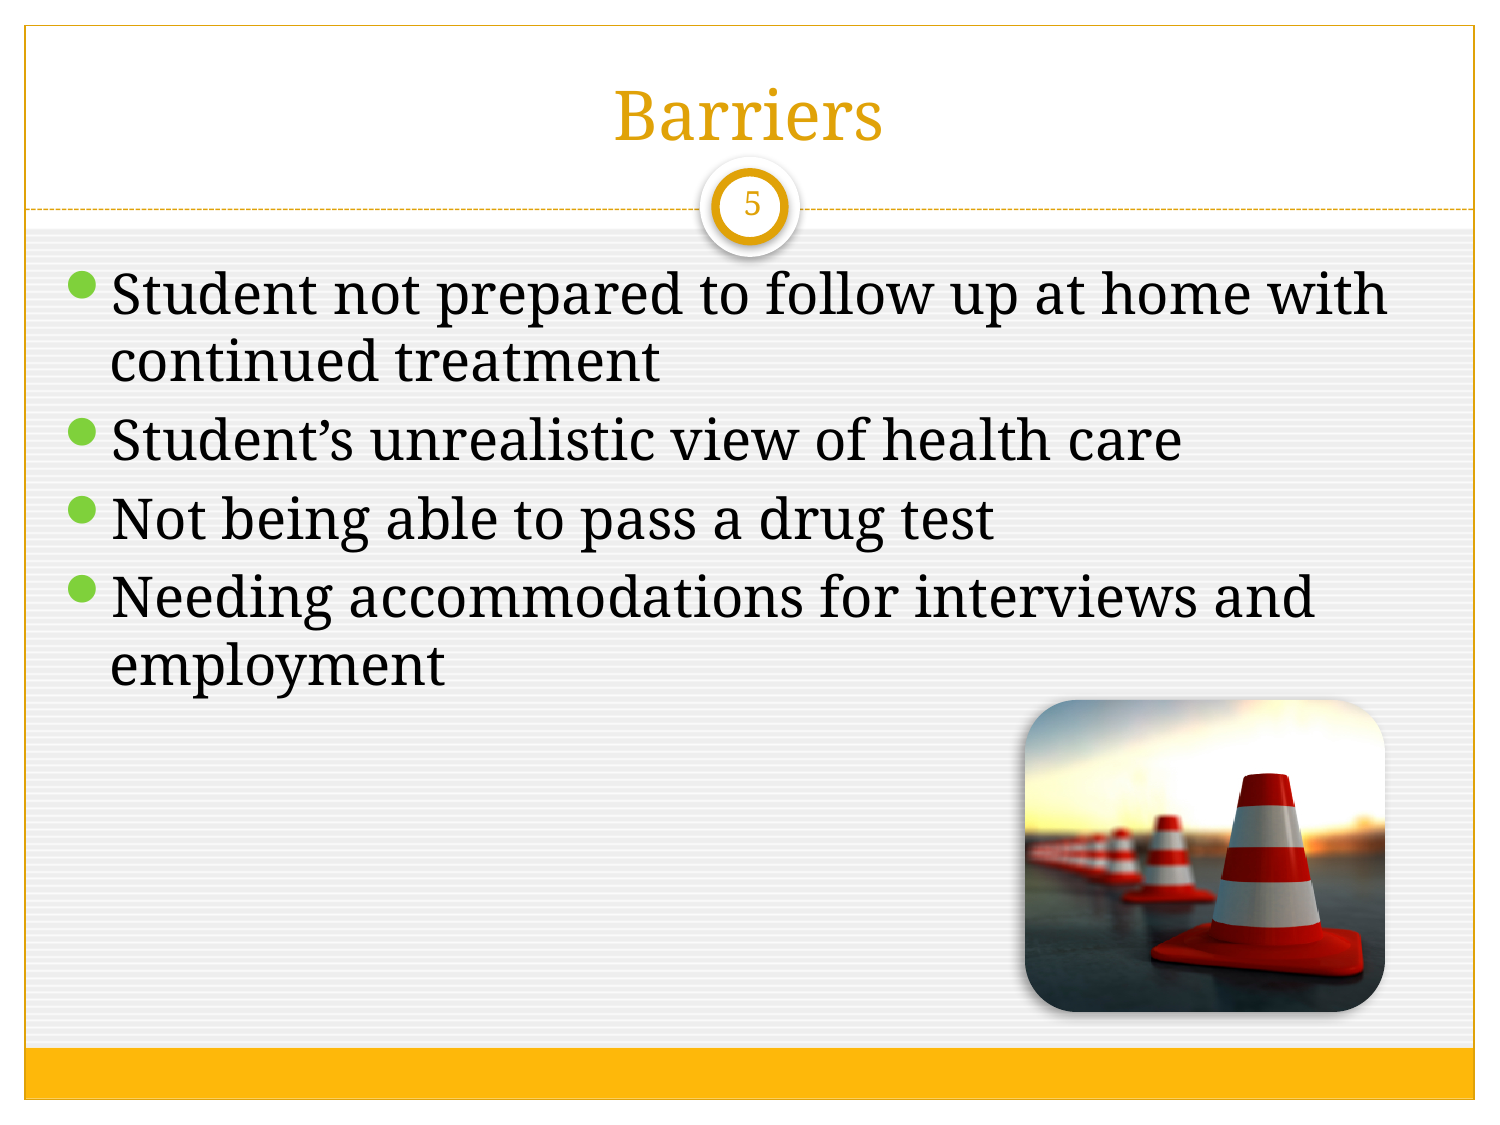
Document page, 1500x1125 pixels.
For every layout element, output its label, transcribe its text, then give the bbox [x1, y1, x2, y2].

picture [1024, 699, 1386, 1013]
slide_number 5 [715, 168, 791, 241]
list Student not prepared to follow up at home with continued treatment Student’s unrealistic view of health care Not being able to pass a drug test Needing accommodations for interviews and employment [49, 250, 1445, 1001]
title Barriers [49, 37, 1450, 162]
